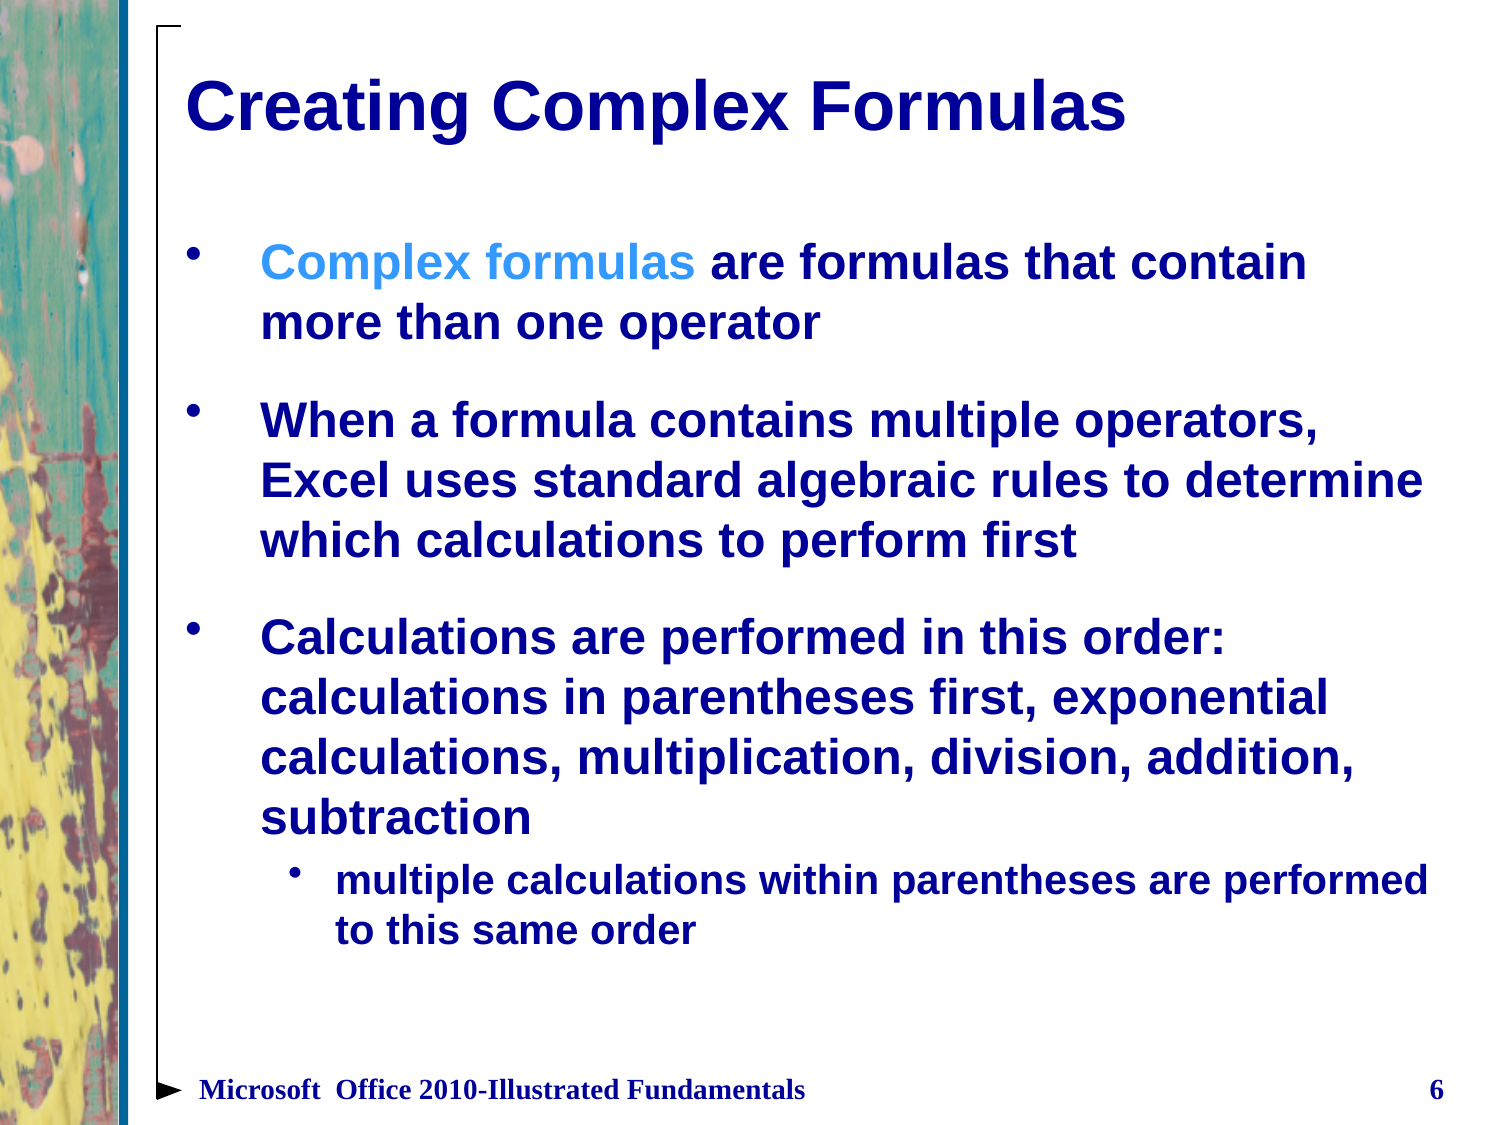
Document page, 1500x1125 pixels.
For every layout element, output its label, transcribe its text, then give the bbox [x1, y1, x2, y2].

title Creating Complex Formulas [169, 30, 1359, 175]
slide_number 6 [1356, 1062, 1460, 1105]
list Complex formulas are formulas that contain more than one operator When a formula contains multiple operators, Excel uses standard algebraic rules to determine which calculations to perform first Calculations are performed in this order: calculations in parentheses first, exponential calculations, multiplication, division, addition, subtraction multiple calculations within parentheses are performed to this same order [169, 221, 1447, 1033]
picture [0, 0, 118, 1125]
footer Microsoft Office 2010-Illustrated Fundamentals [183, 1062, 1147, 1125]
